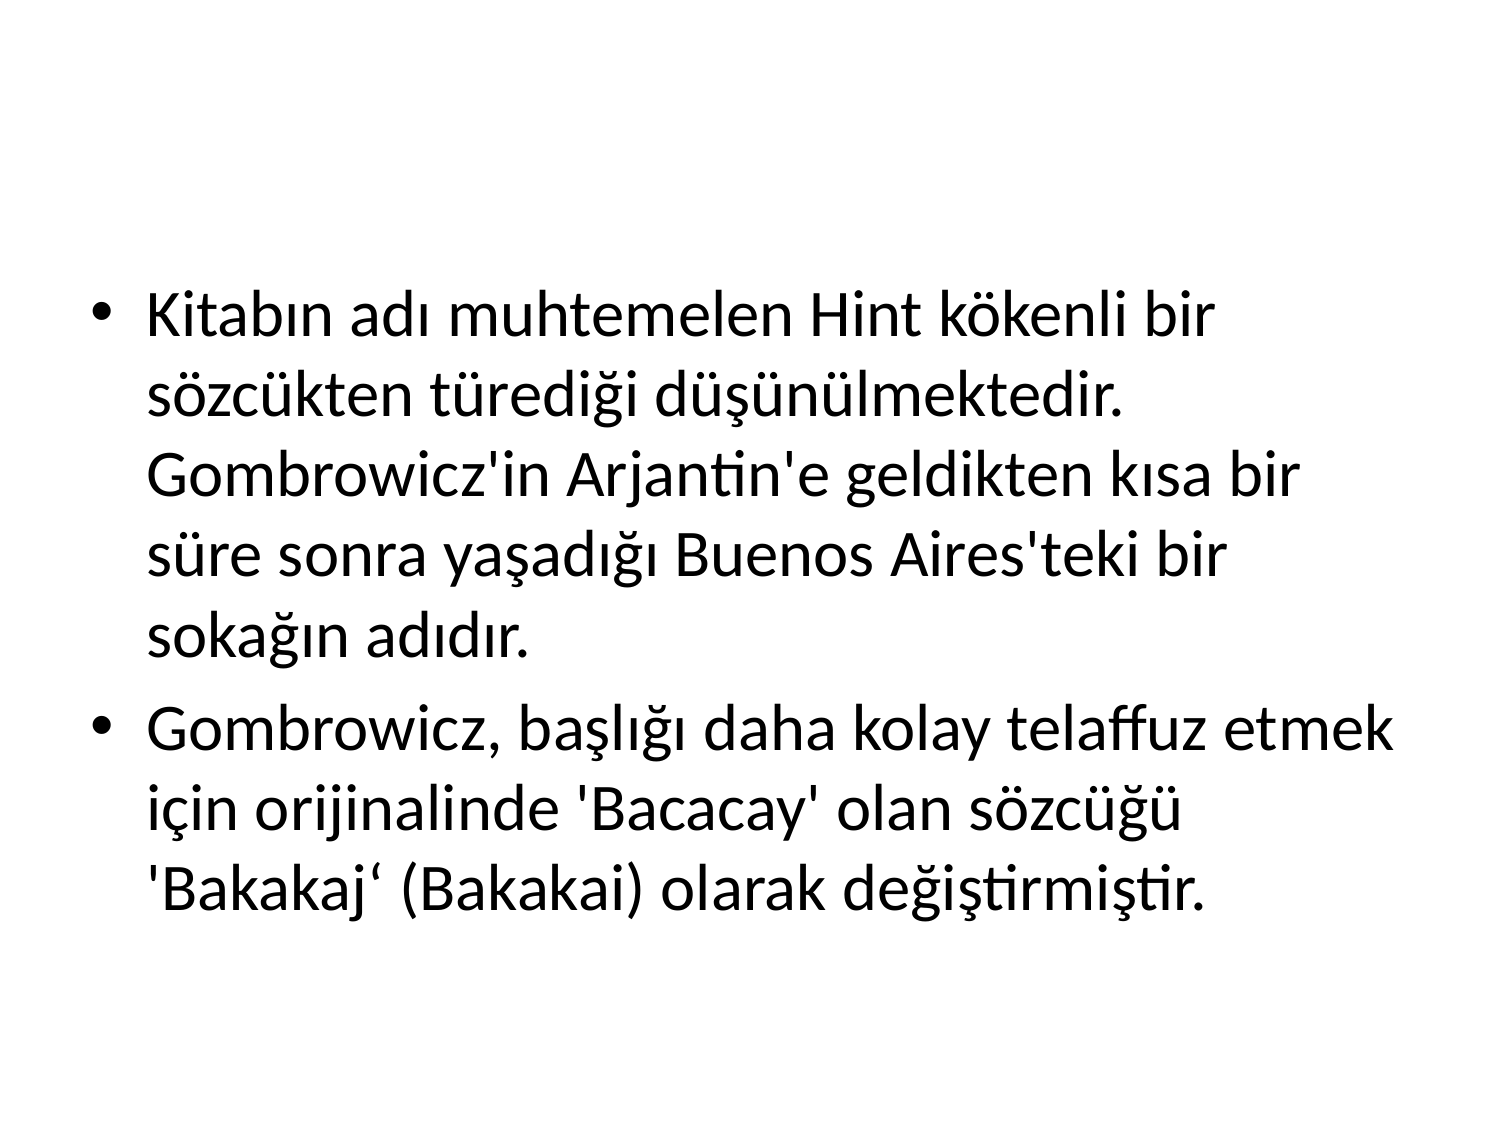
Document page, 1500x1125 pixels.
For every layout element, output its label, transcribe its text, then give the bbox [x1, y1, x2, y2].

list Kitabın adı muhtemelen Hint kökenli bir sözcükten türediği düşünülmektedir. Gombrowicz'in Arjantin'e geldikten kısa bir süre sonra yaşadığı Buenos Aires'teki bir sokağın adıdır. Gombrowicz, başlığı daha kolay telaffuz etmek için orijinalinde 'Bacacay' olan sözcüğü 'Bakakaj‘ (Bakakai) olarak değiştirmiştir. [75, 262, 1425, 1005]
